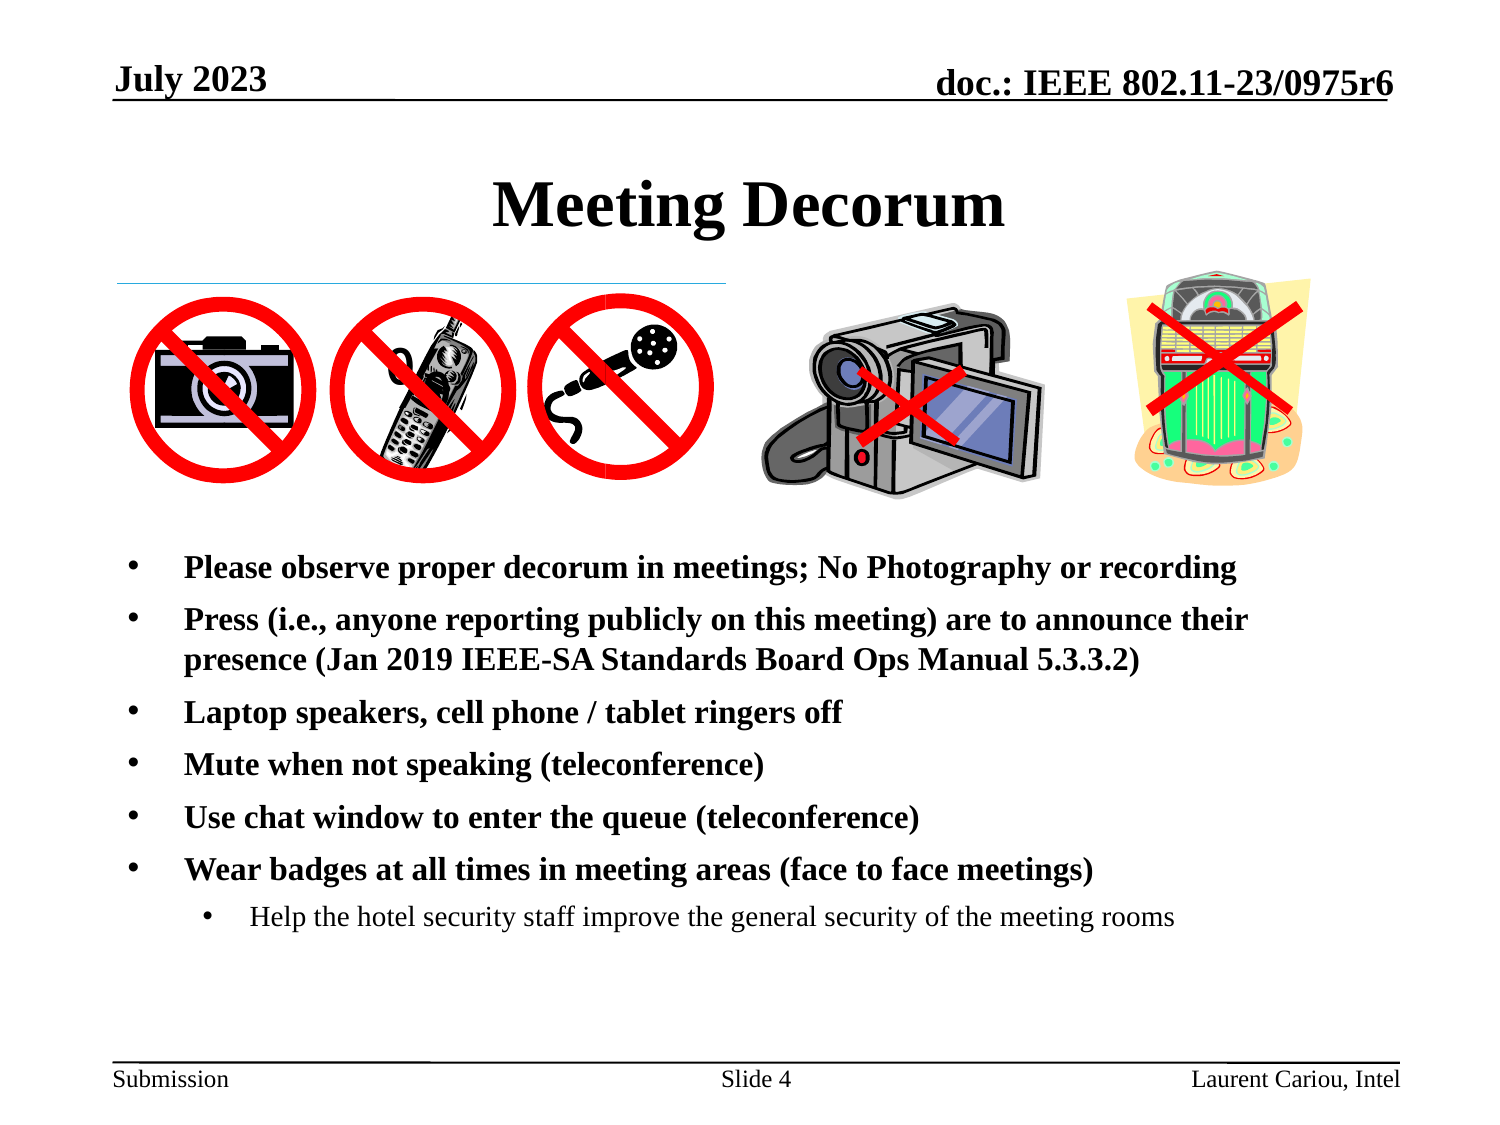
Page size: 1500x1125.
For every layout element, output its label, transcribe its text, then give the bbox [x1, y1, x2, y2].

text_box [117, 283, 727, 484]
title Meeting Decorum [112, 112, 1388, 288]
list Please observe proper decorum in meetings; No Photography or recording Press (i.e., anyone reporting publicly on this meeting) are to announce their presence (Jan 2019 IEEE-SA Standards Board Ops Manual 5.3.3.2) Laptop speakers, cell phone / tablet ringers off Mute when not speaking (teleconference) Use chat window to enter the queue (teleconference) Wear badges at all times in meeting areas (face to face meetings) Help the hotel security staff improve the general security of the meeting rooms [112, 537, 1388, 1000]
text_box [761, 302, 1046, 500]
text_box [1126, 270, 1311, 487]
footer Laurent Cariou, Intel [878, 1061, 1402, 1093]
slide_number Slide 4 [712, 1061, 800, 1123]
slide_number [114, 54, 423, 100]
